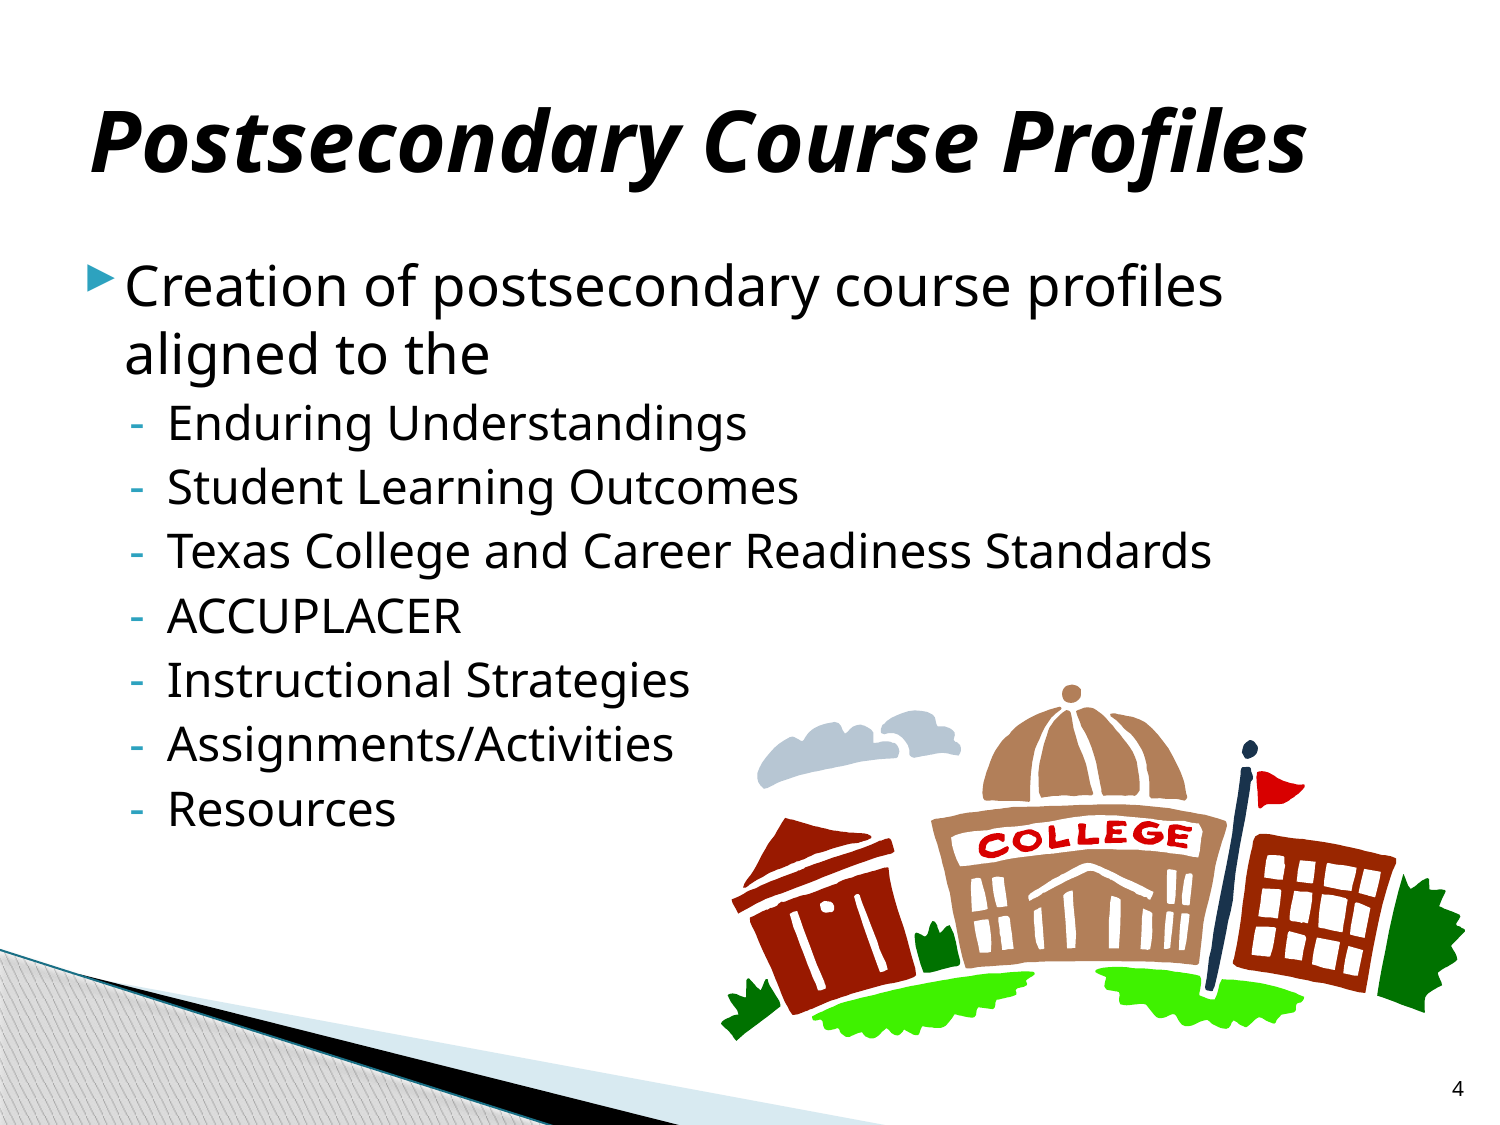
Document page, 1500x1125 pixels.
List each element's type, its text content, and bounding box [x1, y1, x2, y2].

list Creation of postsecondary course profiles aligned to the Enduring Understandings Student Learning Outcomes Texas College and Career Readiness Standards ACCUPLACER Instructional Strategies Assignments/Activities Resources [50, 243, 1400, 986]
slide_number 4 [1418, 1060, 1479, 1112]
picture [712, 674, 1479, 1051]
title Postsecondary Course Profiles [75, 45, 1425, 233]
